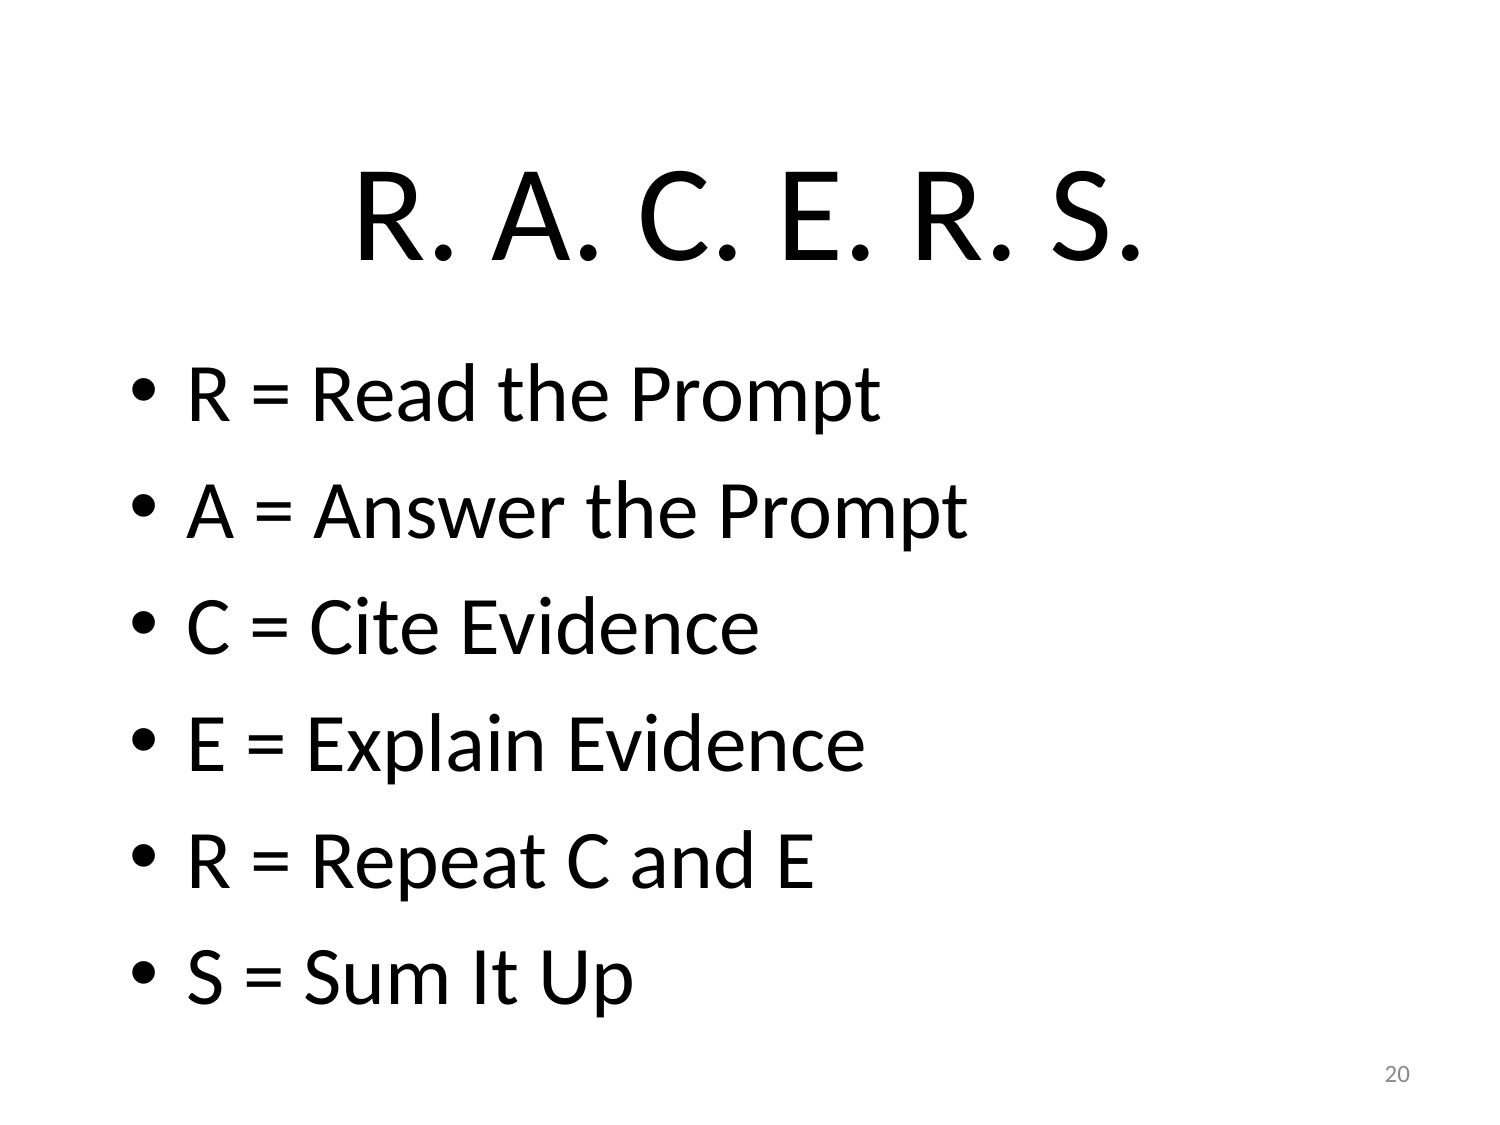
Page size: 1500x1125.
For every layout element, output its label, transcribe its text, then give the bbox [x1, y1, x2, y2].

title R. A. C. E. R. S. [75, 111, 1425, 299]
list R = Read the Prompt A = Answer the Prompt C = Cite Evidence E = Explain Evidence R = Repeat C and E S = Sum It Up [114, 331, 1088, 1074]
slide_number 20 [1074, 1042, 1425, 1103]
